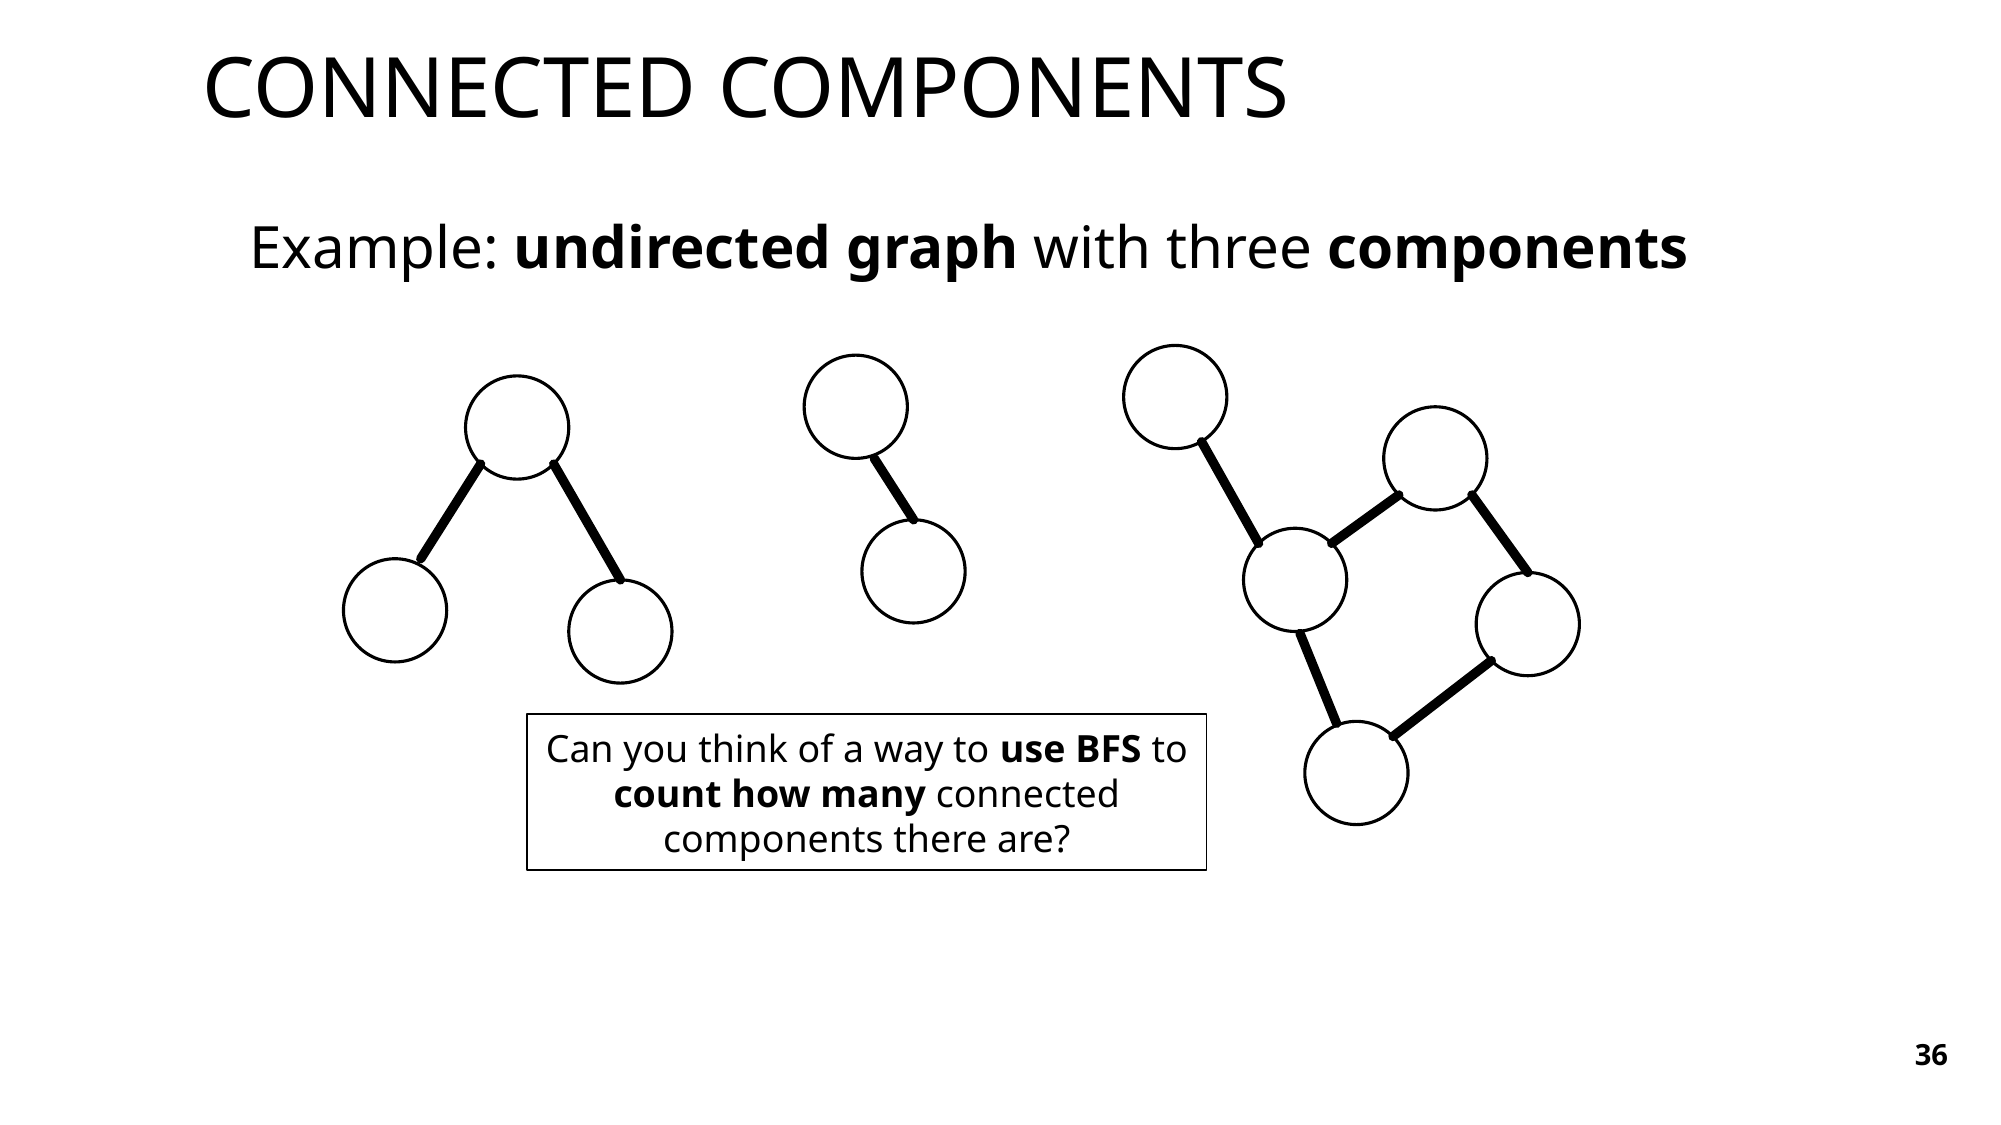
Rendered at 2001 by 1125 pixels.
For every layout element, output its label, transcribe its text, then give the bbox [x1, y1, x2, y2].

slide_number 36 [1872, 1026, 1964, 1087]
text_box [802, 353, 909, 460]
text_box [1299, 633, 1337, 724]
text_box Can you think of a way to use BFS to count how many connected components there are? [526, 713, 1207, 871]
text_box [1474, 571, 1581, 678]
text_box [1471, 494, 1529, 573]
list Example: undirected graph with three components [187, 202, 1813, 957]
text_box [1382, 405, 1489, 512]
text_box [463, 374, 571, 481]
text_box [1303, 719, 1410, 827]
title Connected components [187, 0, 1813, 169]
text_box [1392, 660, 1492, 737]
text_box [420, 463, 481, 559]
text_box [1122, 343, 1229, 451]
text_box [860, 518, 967, 625]
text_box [873, 458, 914, 521]
text_box [341, 557, 449, 664]
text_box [1331, 494, 1400, 544]
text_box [1201, 441, 1259, 544]
text_box [567, 578, 674, 685]
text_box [553, 463, 621, 581]
text_box [1241, 526, 1349, 634]
